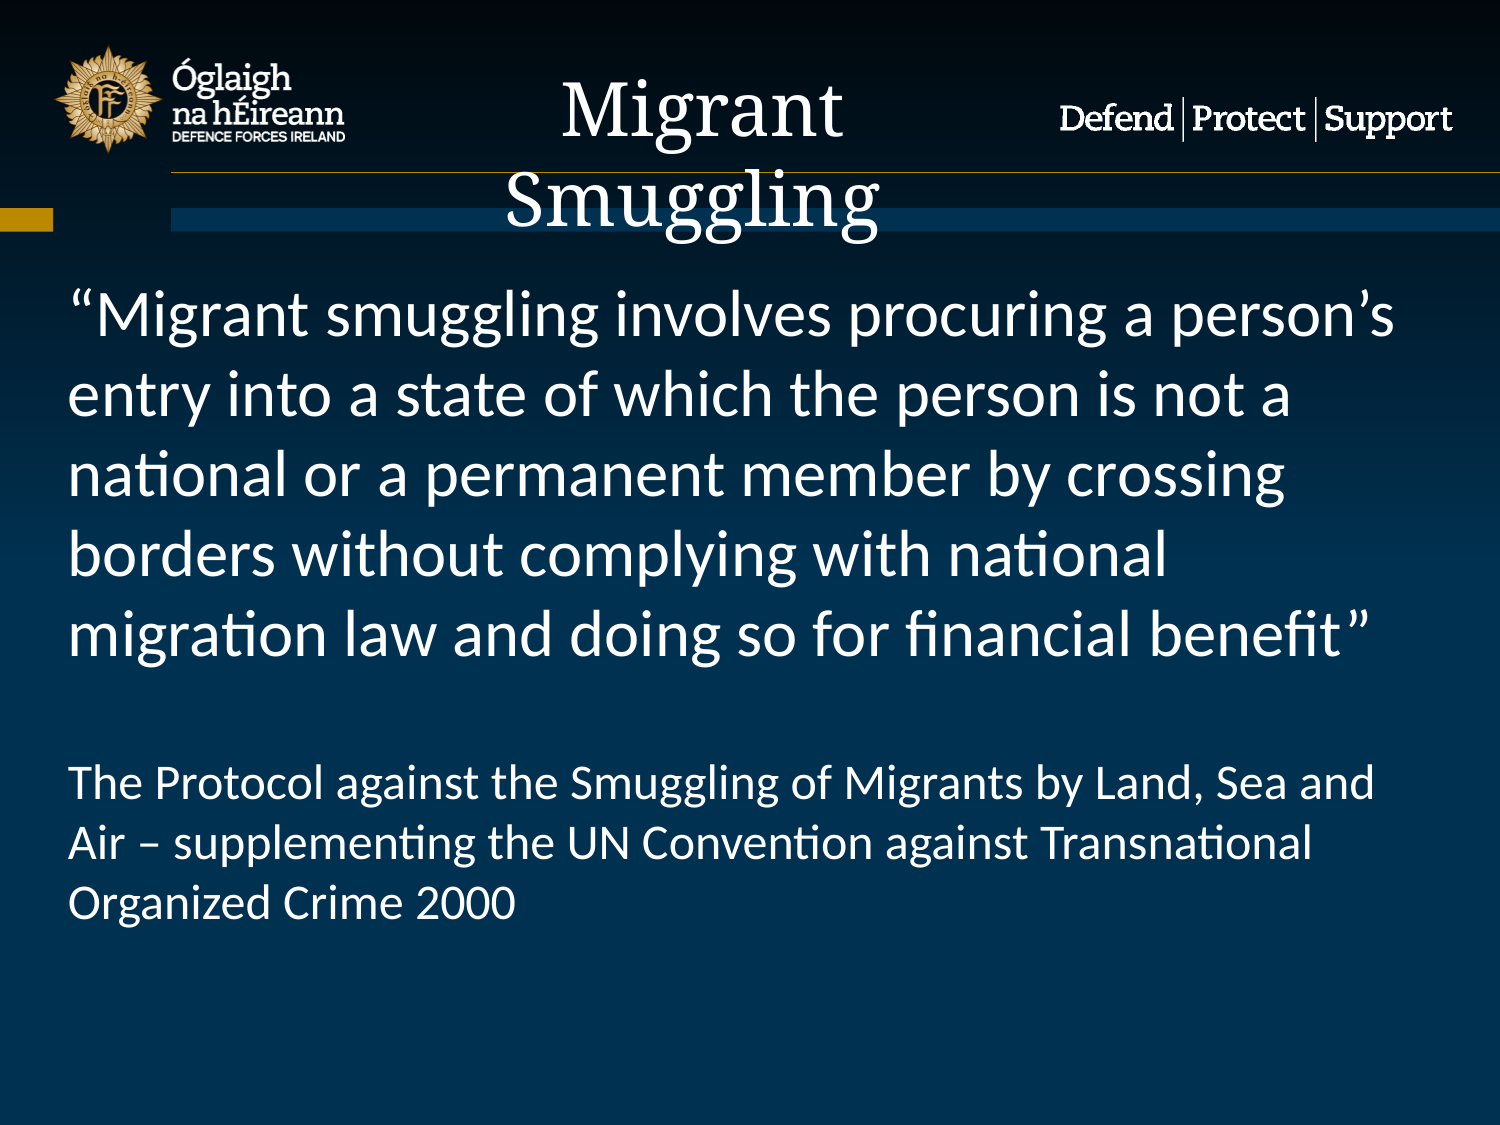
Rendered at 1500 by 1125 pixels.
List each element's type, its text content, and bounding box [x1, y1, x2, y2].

picture [1060, 90, 1459, 149]
text_box Migrant Smuggling [360, 54, 1046, 250]
picture [53, 0, 345, 251]
list “Migrant smuggling involves procuring a person’s entry into a state of which the person is not a national or a permanent member by crossing borders without complying with national migration law and doing so for financial benefit” The Protocol against the Smuggling of Migrants by Land, Sea and Air – supplementing the UN Convention against Transnational Organized Crime 2000 [53, 262, 1436, 1059]
